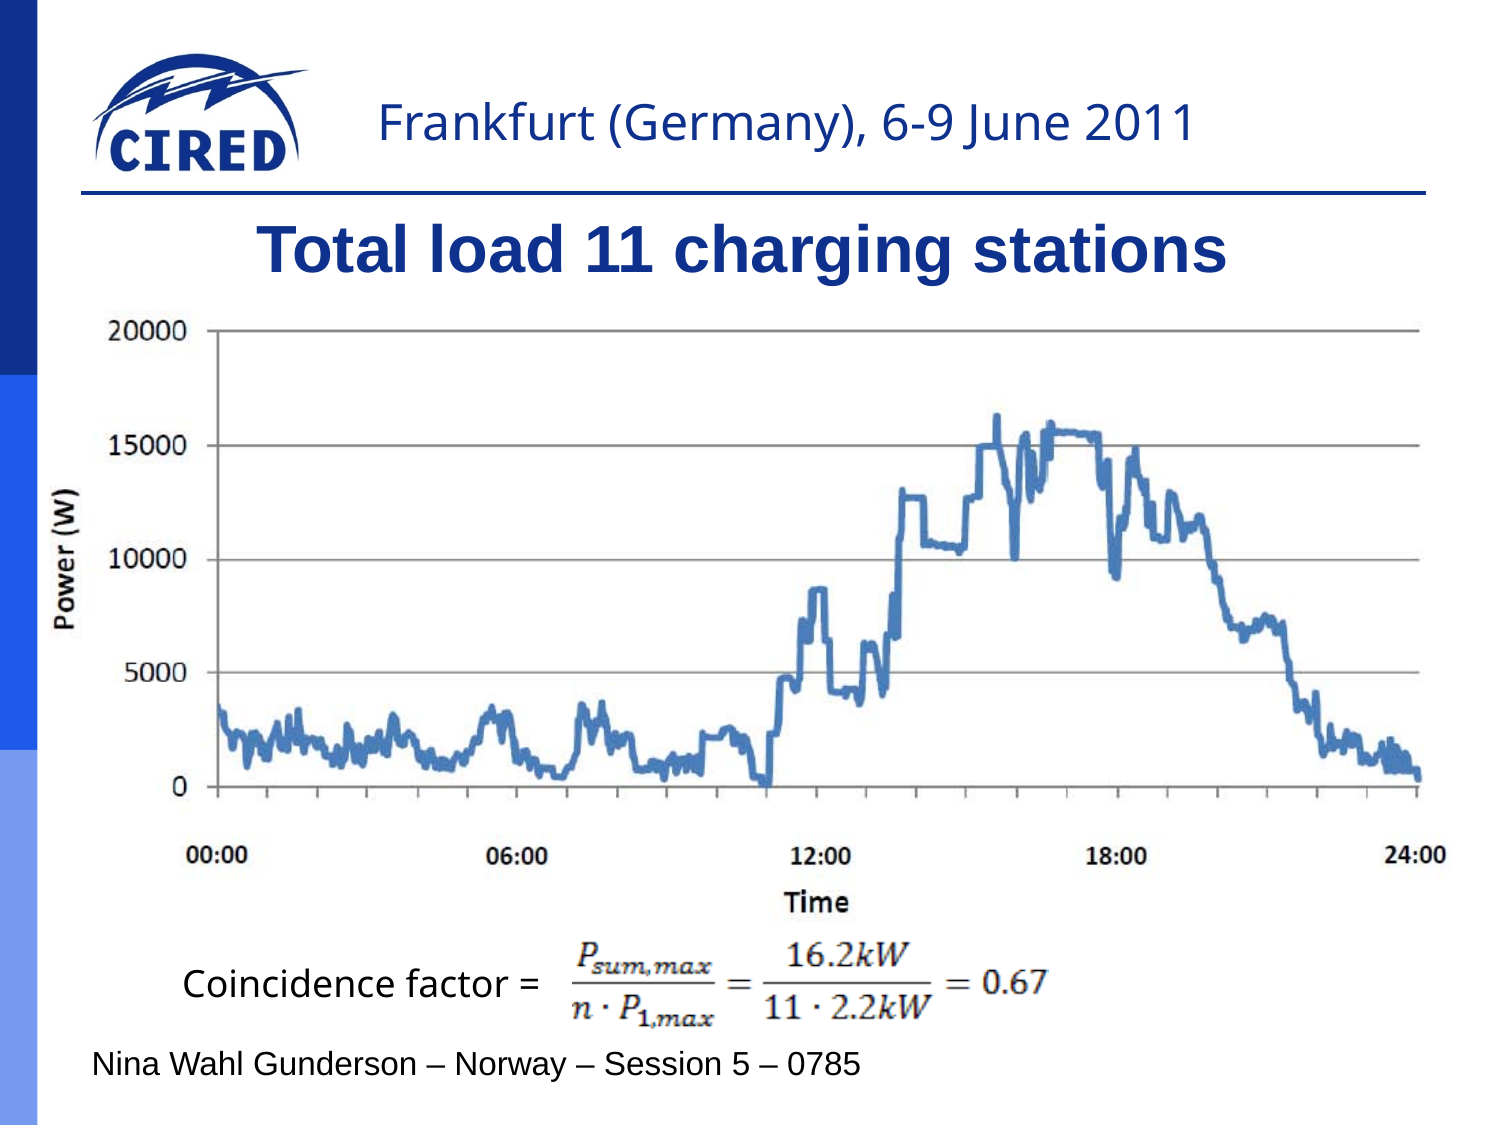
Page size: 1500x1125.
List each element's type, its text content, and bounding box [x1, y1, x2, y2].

title Total load 11 charging stations [67, 196, 1418, 265]
picture [48, 266, 1452, 929]
picture [572, 940, 1049, 1040]
text_box Nina Wahl Gunderson – Norway – Session 5 – 0785 [76, 1034, 1259, 1090]
picture [92, 53, 309, 172]
text_box Coincidence factor = [167, 952, 566, 1012]
